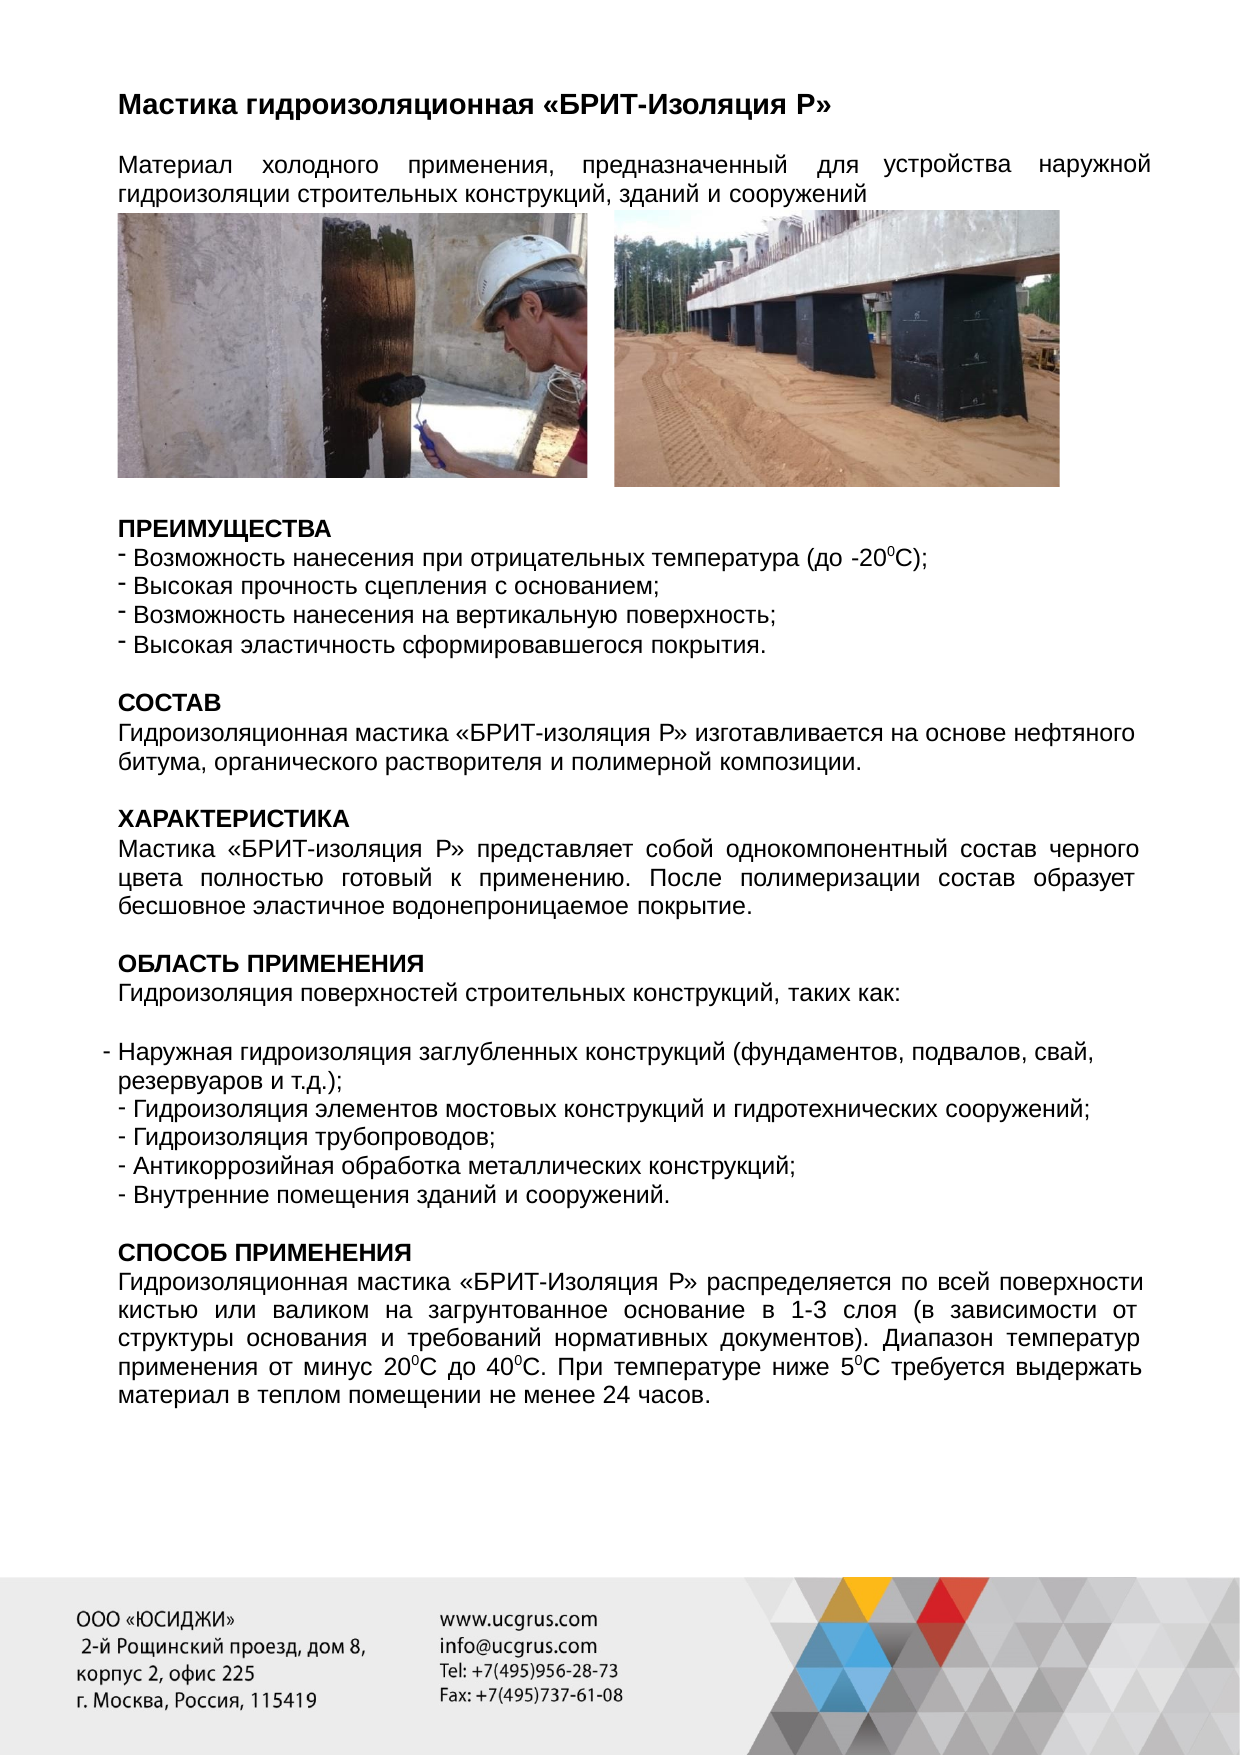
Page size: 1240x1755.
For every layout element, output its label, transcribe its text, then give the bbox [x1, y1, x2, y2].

text_box [614, 210, 1060, 487]
text_box Мастика гидроизоляционная «БРИТ-Изоляция Р» [115, 83, 840, 121]
text_box [117, 213, 588, 478]
text_box ПРЕИМУЩЕСТВА Возможность нанесения при отрицательных температура (до -200С); Высокая прочность сцепления с основанием; Возможность нанесения на вертикальную поверхность; Высокая эластичность сформировавшегося покрытия. СОСТАВ Гидроизоляционная мастика «БРИТ-изоляция Р» изготавливается на основе нефтяного битума, органического растворителя и полимерной композиции. ХАРАКТЕРИСТИКА Мастика «БРИТ-изоляция Р» представляет собой однокомпонентный состав черного цвета полностью готовый к применению. После полимеризации состав образует бесшовное эластичное водонепроницаемое покрытие. ОБЛАСТЬ ПРИМЕНЕНИЯ Гидроизоляция поверхностей строительных конструкций, таких как: Наружная гидроизоляция заглубленных конструкций (фундаментов, подвалов, свай, резервуаров и т.д.); Гидроизоляция элементов мостовых конструкций и гидротехнических сооружений; Гидроизоляция трубопроводов; Антикоррозийная обработка металлических конструкций; Внутренние помещения зданий и сооружений. СПОСОБ ПРИМЕНЕНИЯ Гидроизоляционная мастика «БРИТ-Изоляция Р» распределяется по всей поверхности кистью или валиком на загрунтованное основание в 1-3 слоя (в зависимости от структуры основания и требований нормативных документов). Диапазон температур применения от минус 200С до 400С. При температуре ниже 50С требуется выдержать материал в теплом помещении не менее 24 часов. [101, 511, 1164, 1410]
text_box Материал холодного применения, предназначенный для гидроизоляции строительных конструкций, зданий и сооружений [115, 145, 877, 208]
picture [0, 1577, 1240, 1755]
text_box наружной [1036, 145, 1154, 178]
text_box устройства [881, 145, 1015, 178]
